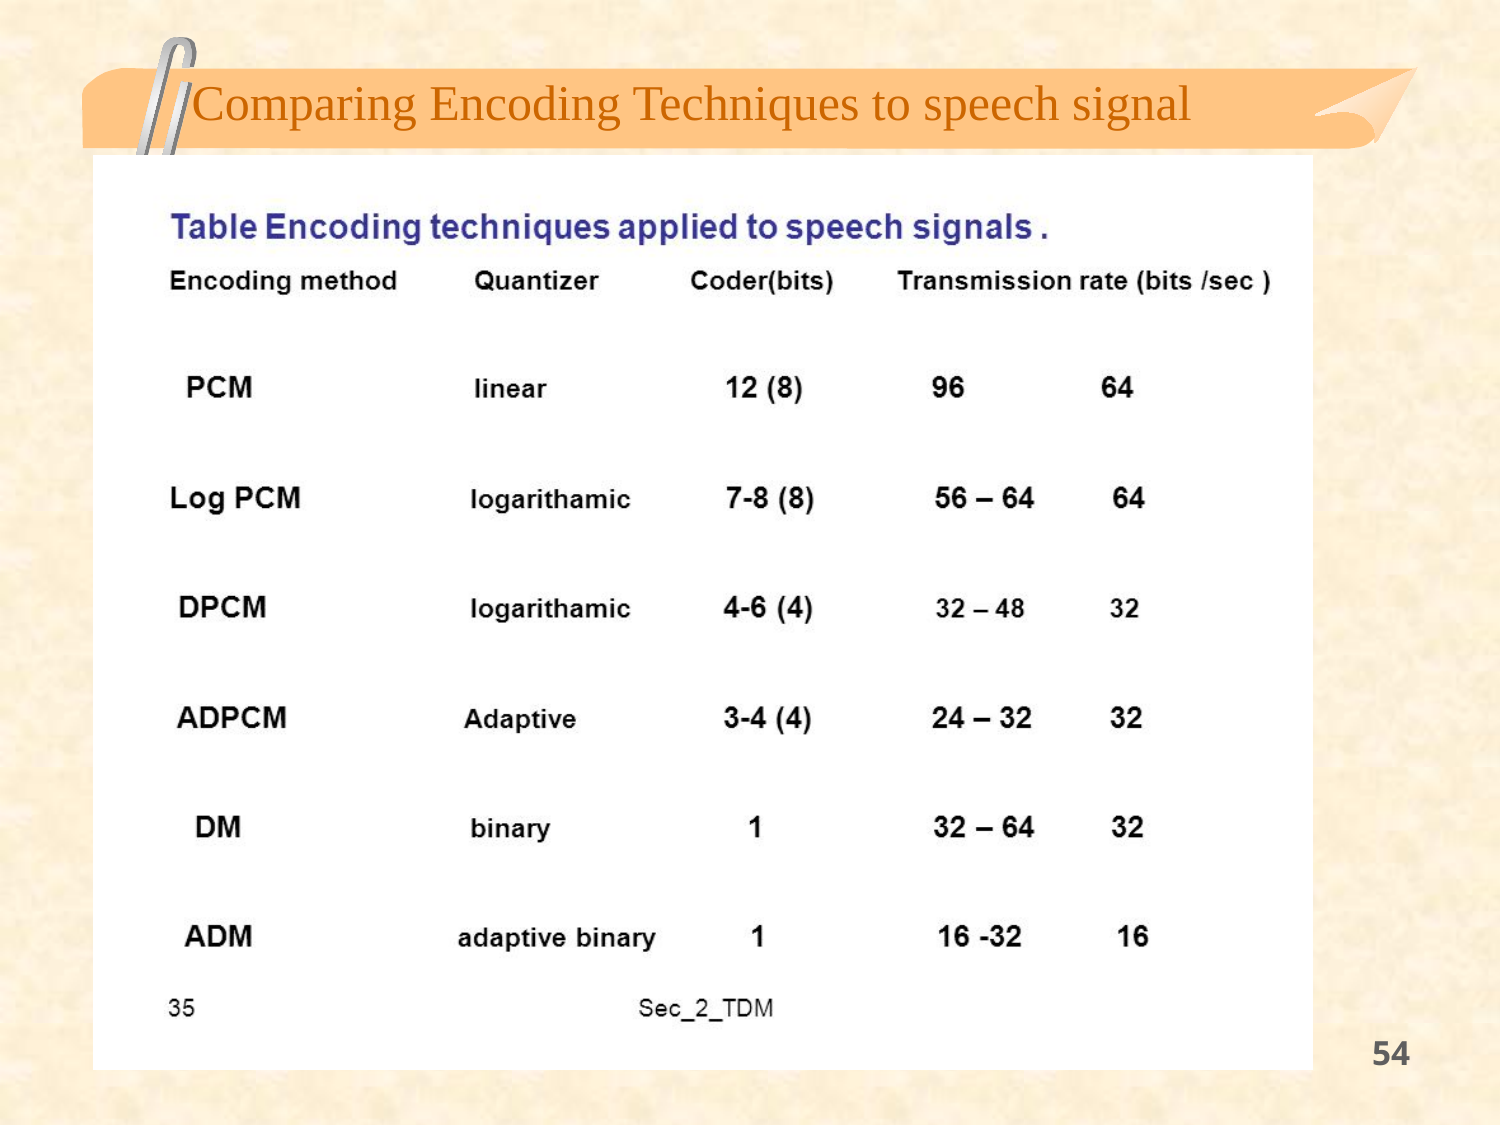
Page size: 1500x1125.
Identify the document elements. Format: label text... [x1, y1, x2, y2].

title Comparing Encoding Techniques to speech signal [176, 64, 1415, 138]
slide_number 54 [1074, 1024, 1425, 1103]
picture [0, 0, 1500, 1125]
